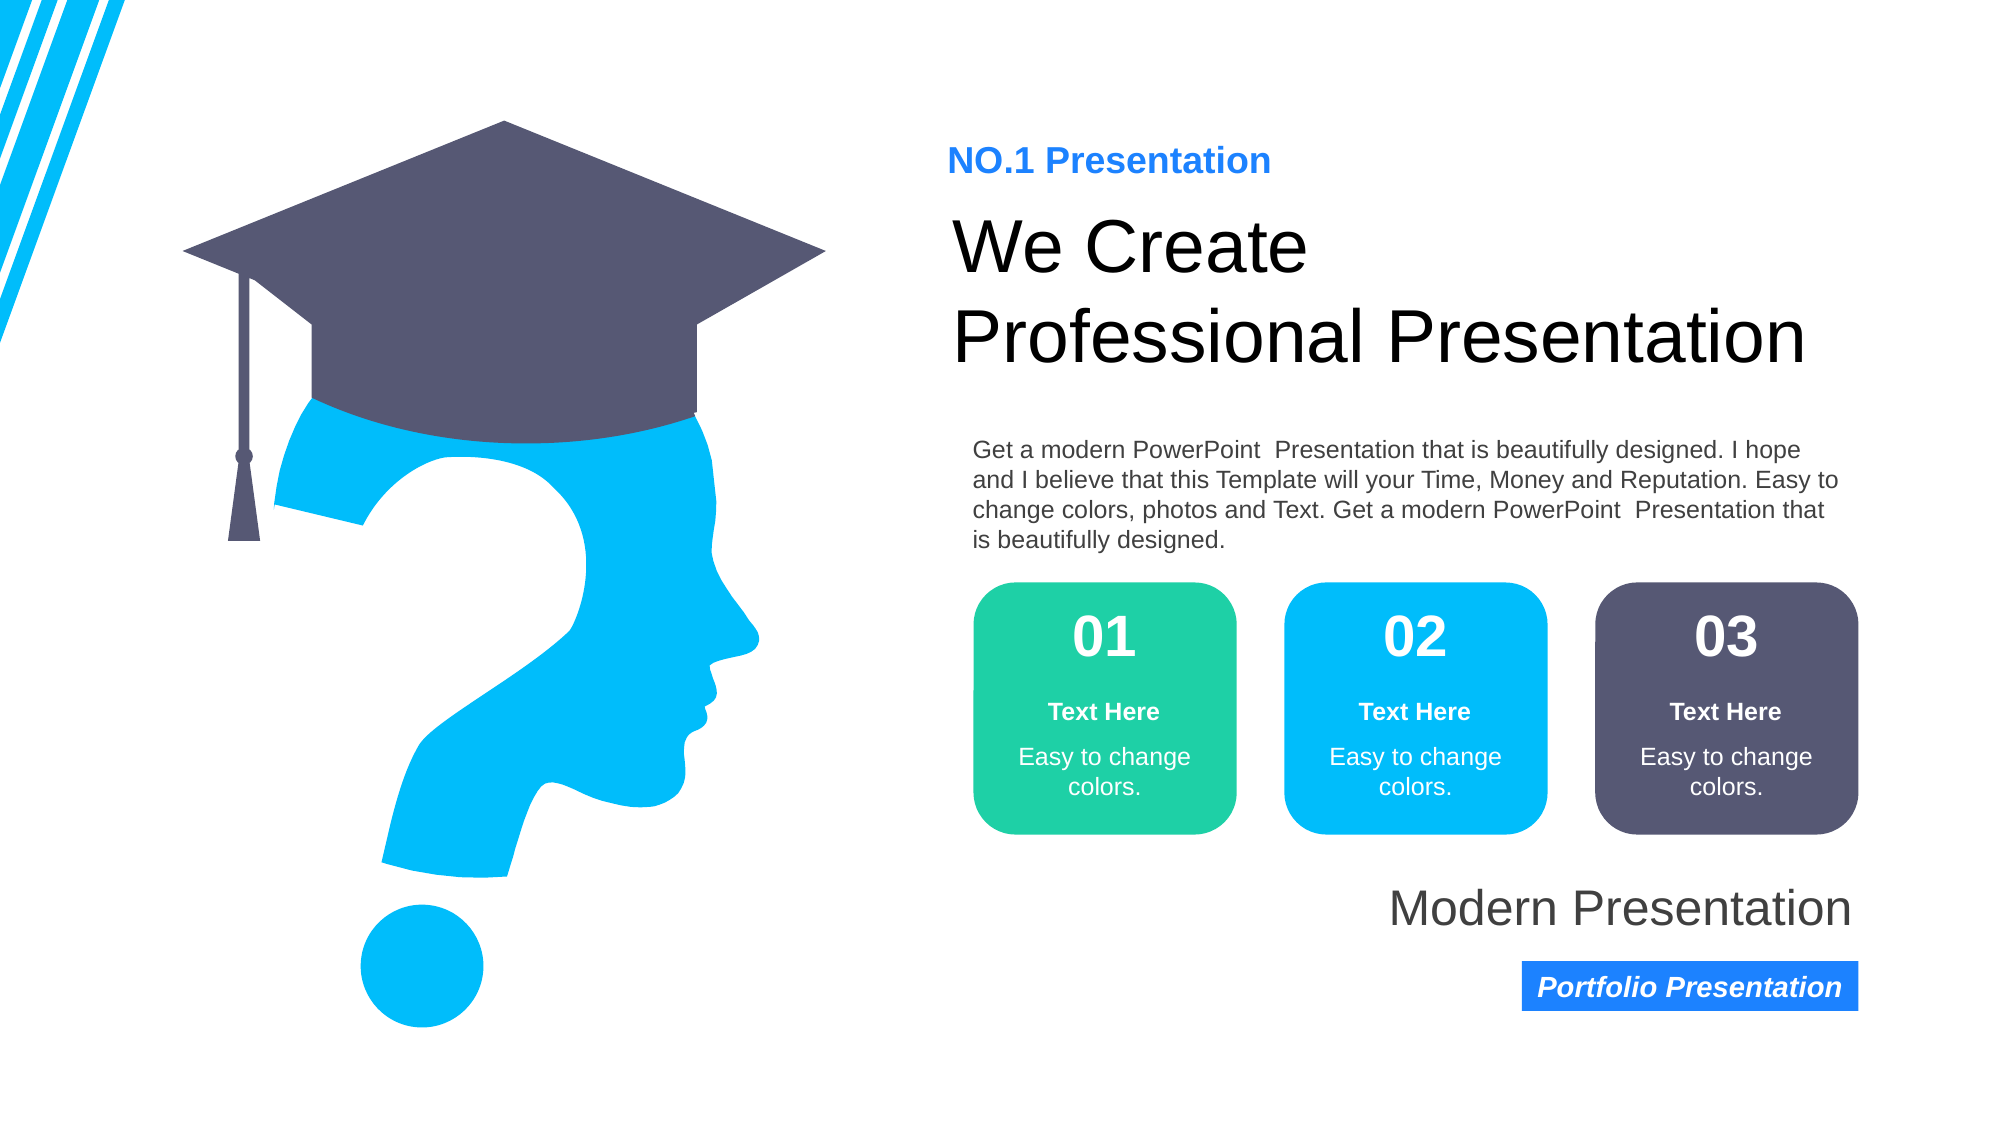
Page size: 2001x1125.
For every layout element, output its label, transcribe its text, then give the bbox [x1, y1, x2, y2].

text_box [182, 120, 826, 1036]
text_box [1299, 687, 1533, 809]
text_box NO.1 Presentation [932, 128, 1859, 189]
text_box [972, 581, 1238, 836]
text_box [1283, 581, 1549, 836]
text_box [1610, 687, 1844, 809]
text_box We Create Professional Presentation [944, 198, 1859, 379]
text_box 01 [1030, 593, 1180, 674]
text_box Modern Presentation [1346, 875, 1859, 936]
text_box 02 [1341, 593, 1491, 674]
text_box [1594, 581, 1860, 836]
text_box Portfolio Presentation [1521, 961, 1859, 1011]
text_box Get a modern PowerPoint Presentation that is beautifully designed. I hope and I believe that this Template will your Time, Money and Reputation. Easy to change colors, photos and Text. Get a modern PowerPoint Presentation that is beautifully designed. [957, 426, 1859, 561]
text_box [988, 687, 1222, 809]
text_box [0, 0, 126, 344]
text_box 03 [1652, 593, 1802, 674]
